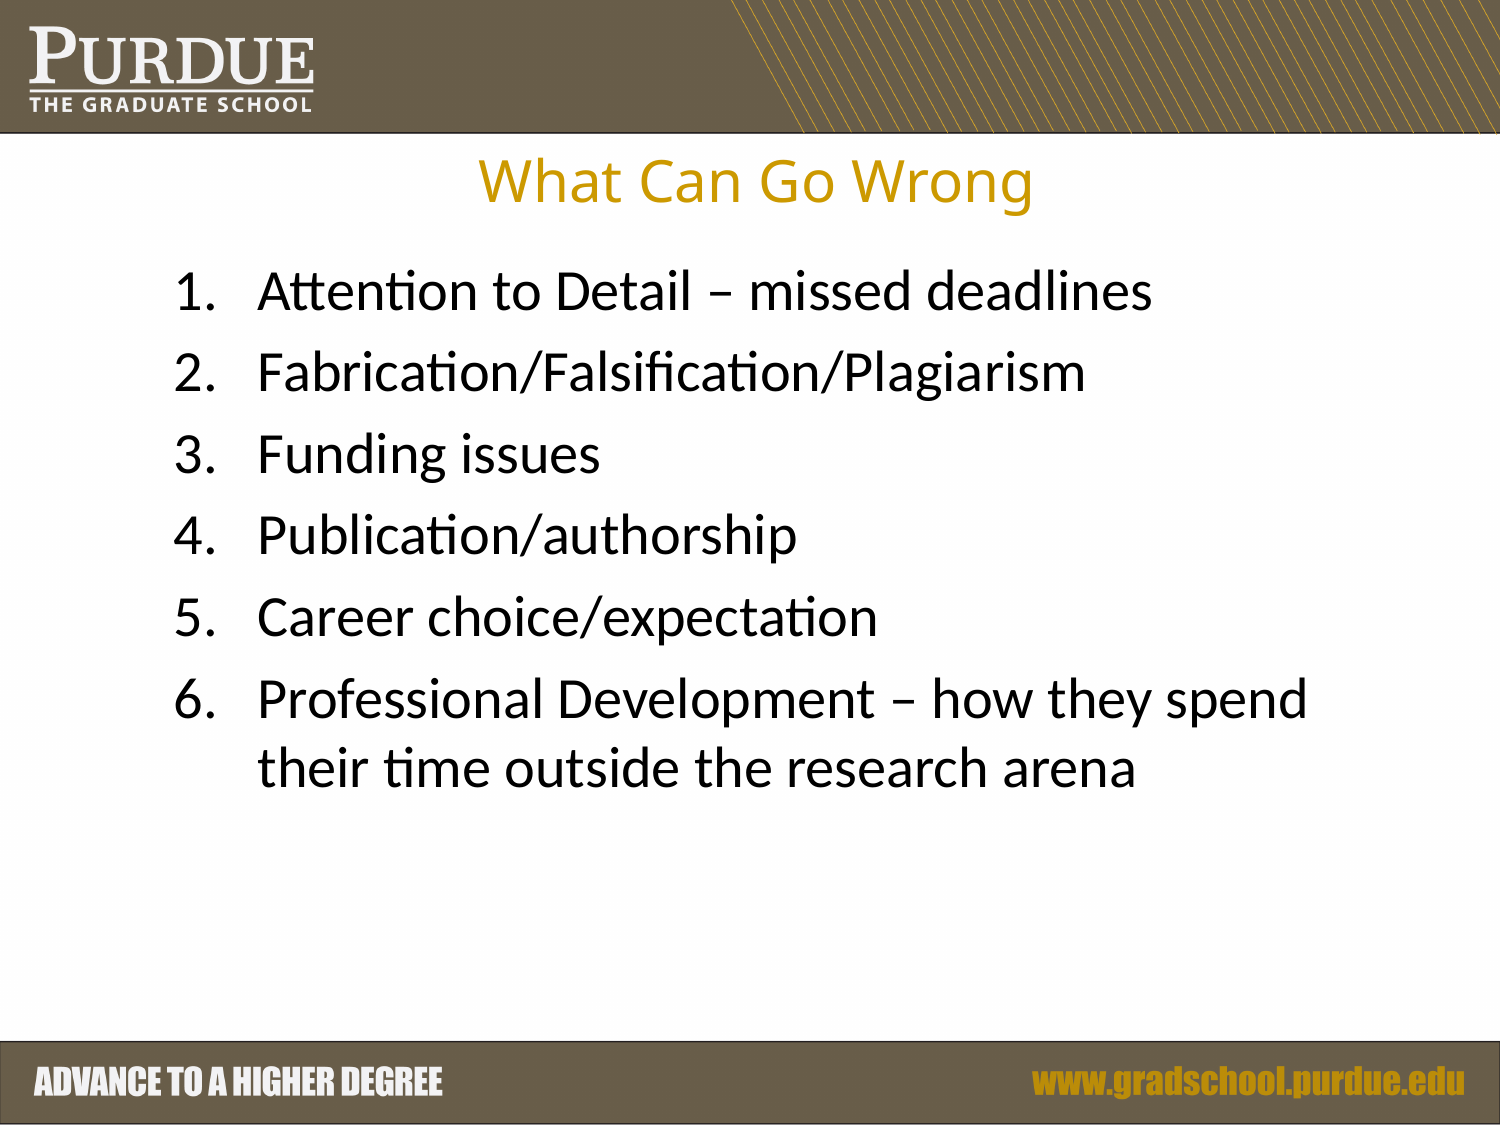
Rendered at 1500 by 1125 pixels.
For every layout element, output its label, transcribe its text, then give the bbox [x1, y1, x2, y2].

picture [0, 0, 1500, 1125]
text_box Attention to Detail – missed deadlines Fabrication/Falsification/Plagiarism Funding issues Publication/authorship Career choice/expectation Professional Development – how they spend their time outside the research arena [158, 244, 1356, 970]
text_box What Can Go Wrong [14, 136, 1500, 222]
